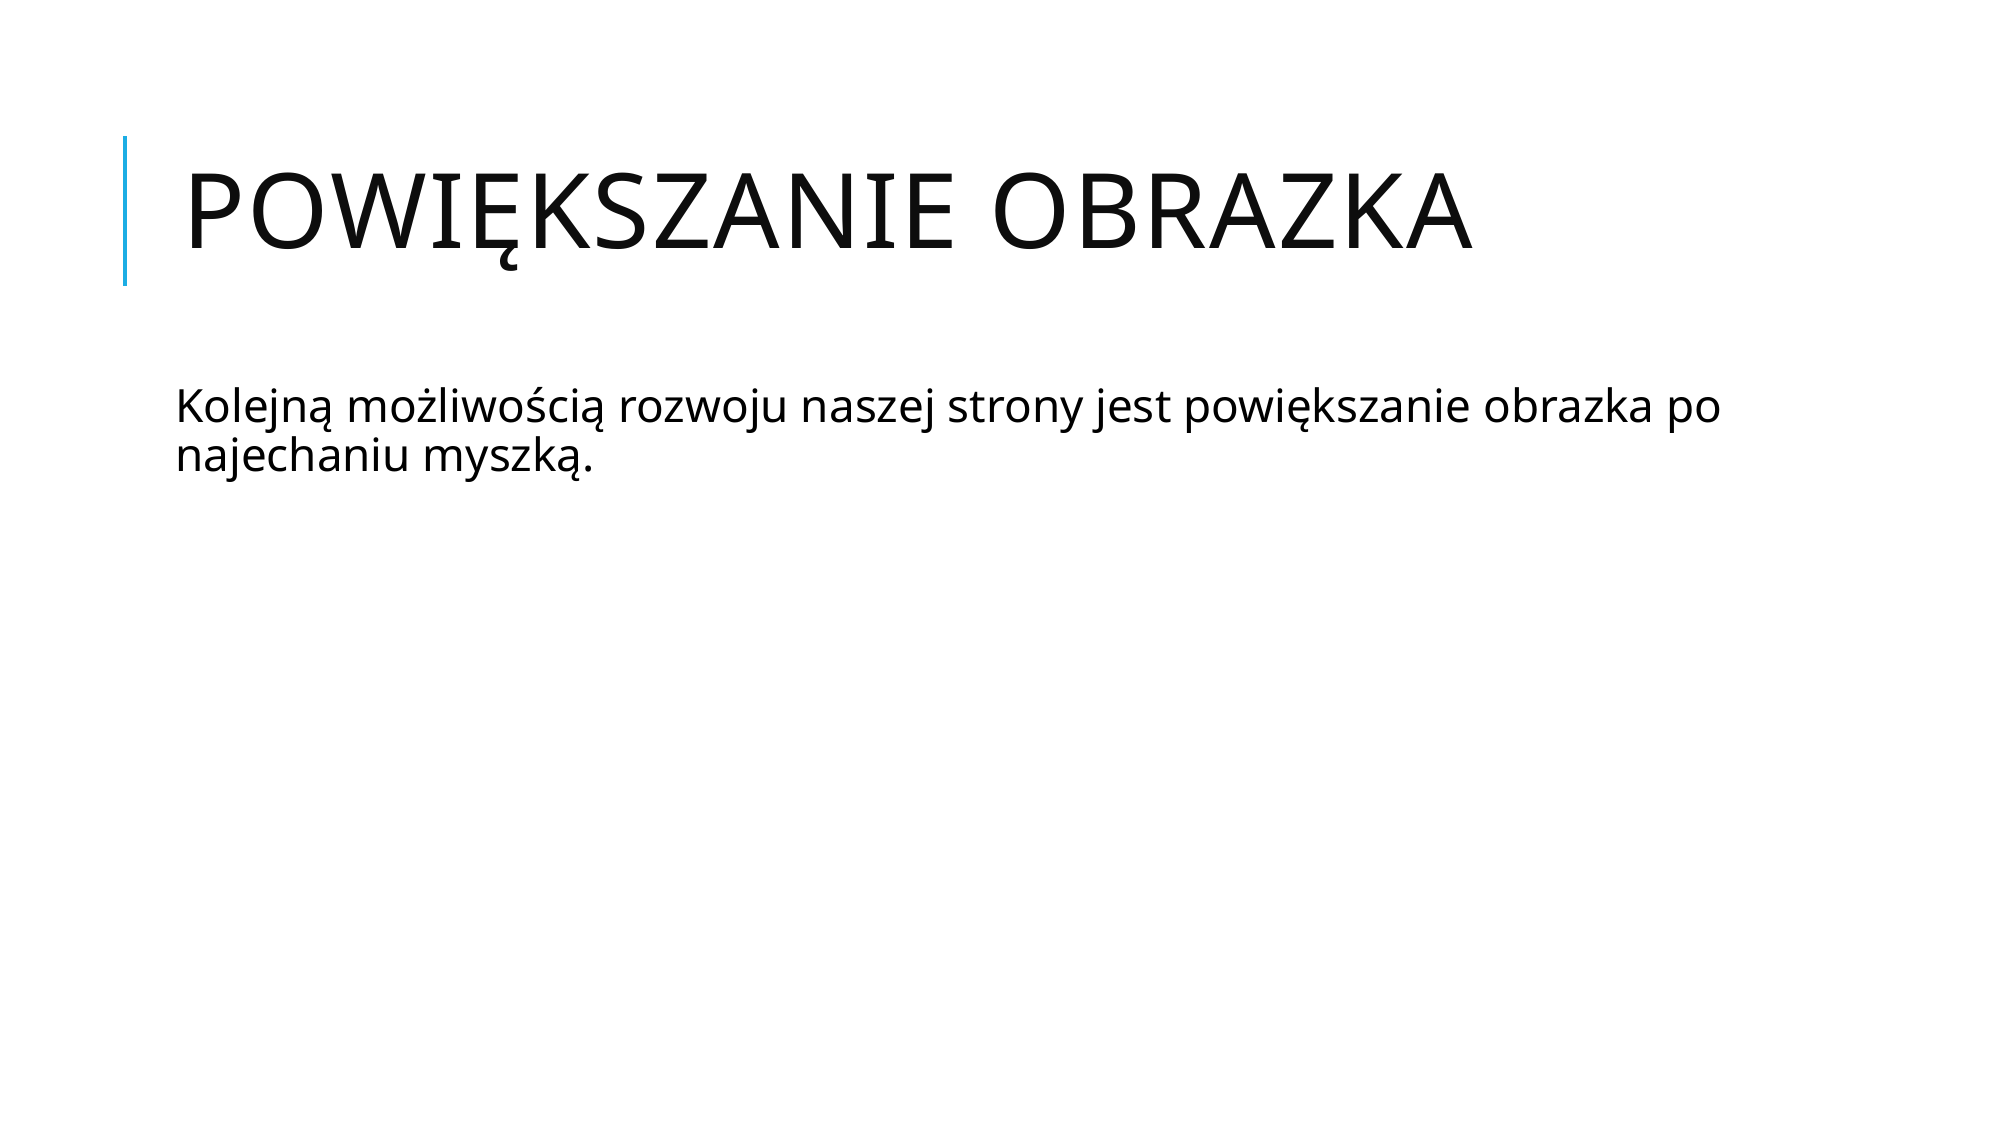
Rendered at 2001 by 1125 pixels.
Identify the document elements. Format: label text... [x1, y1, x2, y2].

list Kolejną możliwością rozwoju naszej strony jest powiększanie obrazka po najechaniu myszką. [168, 375, 1763, 1035]
title Powiększanie obrazka [168, 96, 1763, 342]
